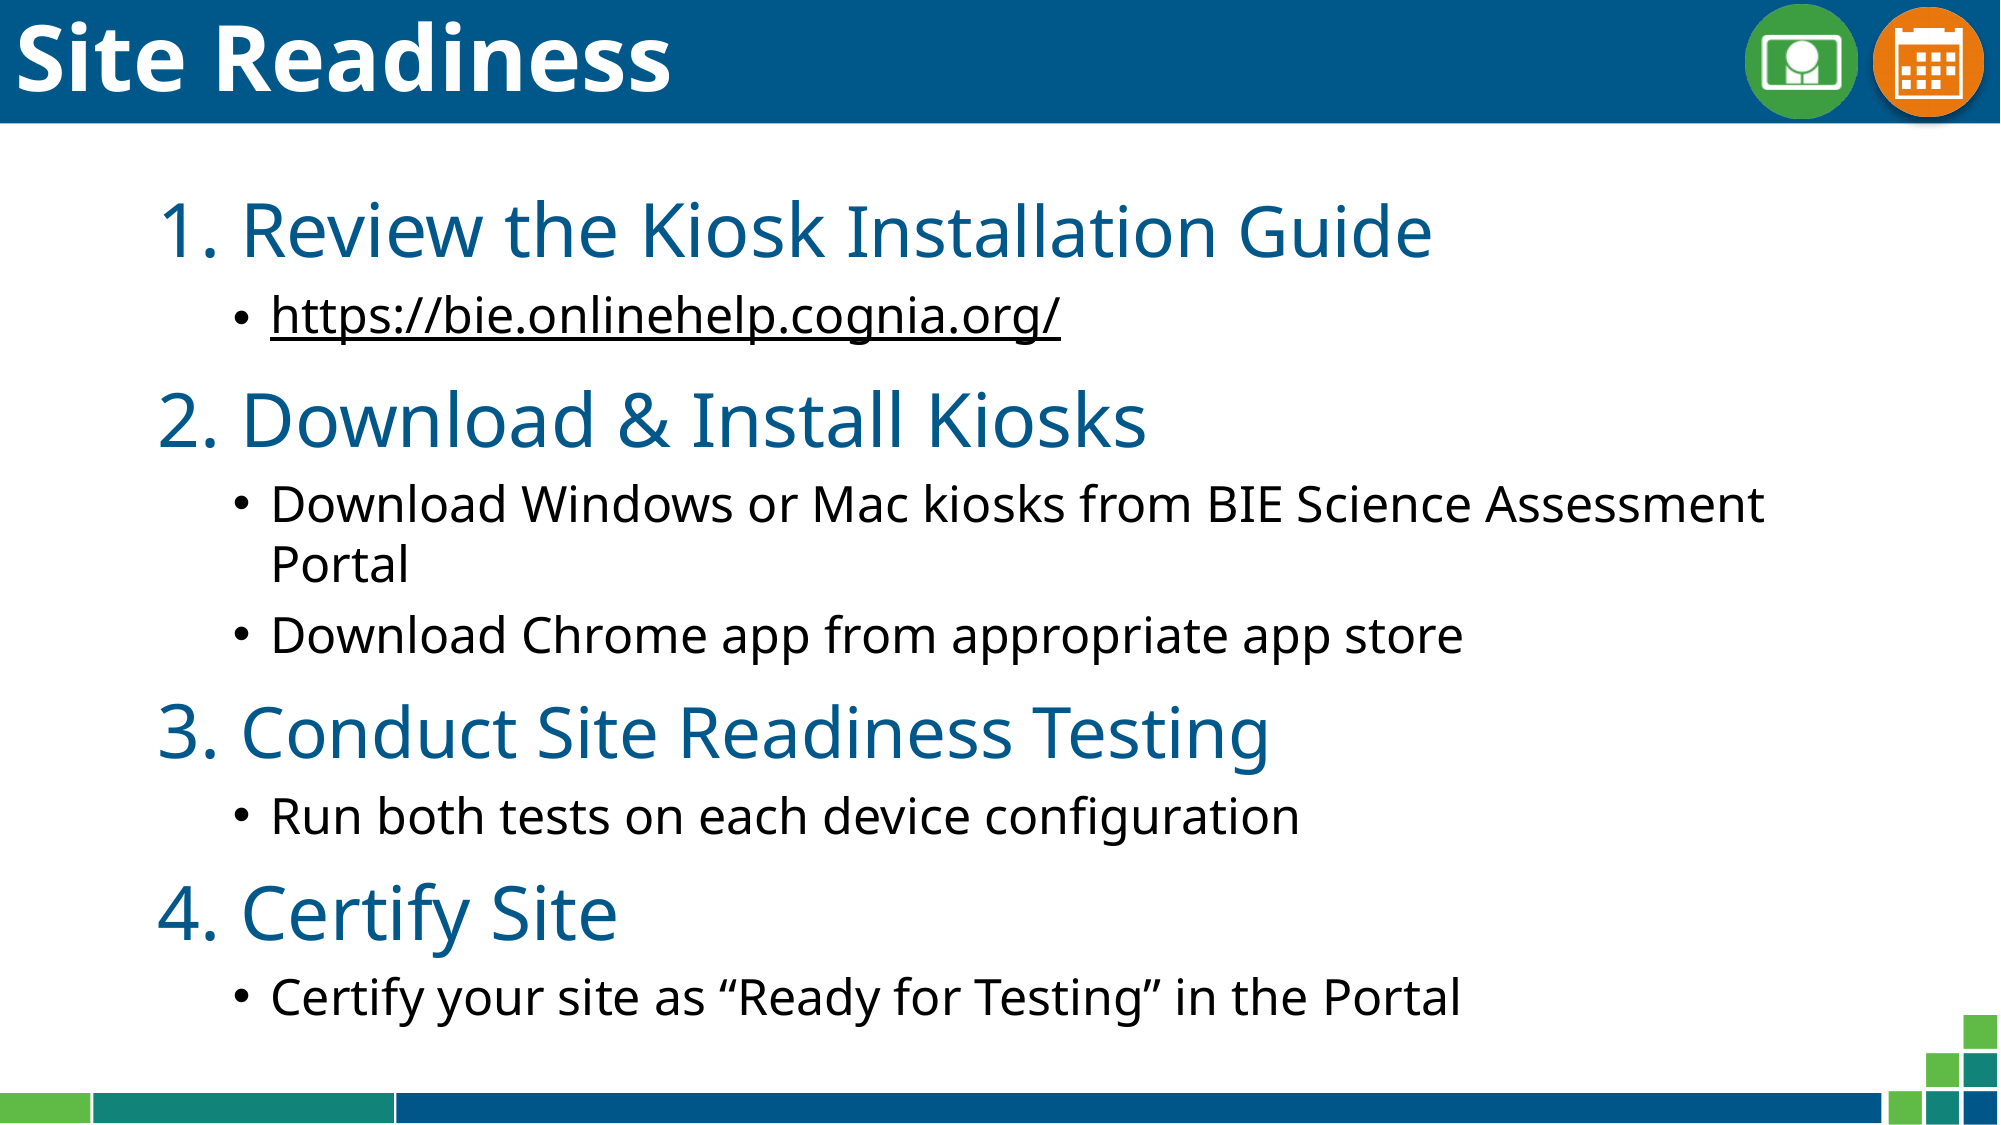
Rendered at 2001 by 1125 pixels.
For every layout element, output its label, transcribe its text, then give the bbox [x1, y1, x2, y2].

text_box 1. Review the Kiosk Installation Guide https://bie.onlinehelp.cognia.org/ 2. Download & Install Kiosks Download Windows or Mac kiosks from BIE Science Assessment Portal Download Chrome app from appropriate app store 3. Conduct Site Readiness Testing Run both tests on each device configuration 4. Certify Site Certify your site as “Ready for Testing” in the Portal [142, 175, 1868, 1006]
picture [1888, 1015, 2001, 1125]
picture [1745, 4, 1858, 119]
picture [1873, 7, 1984, 117]
title Site Readiness [0, 0, 2000, 124]
